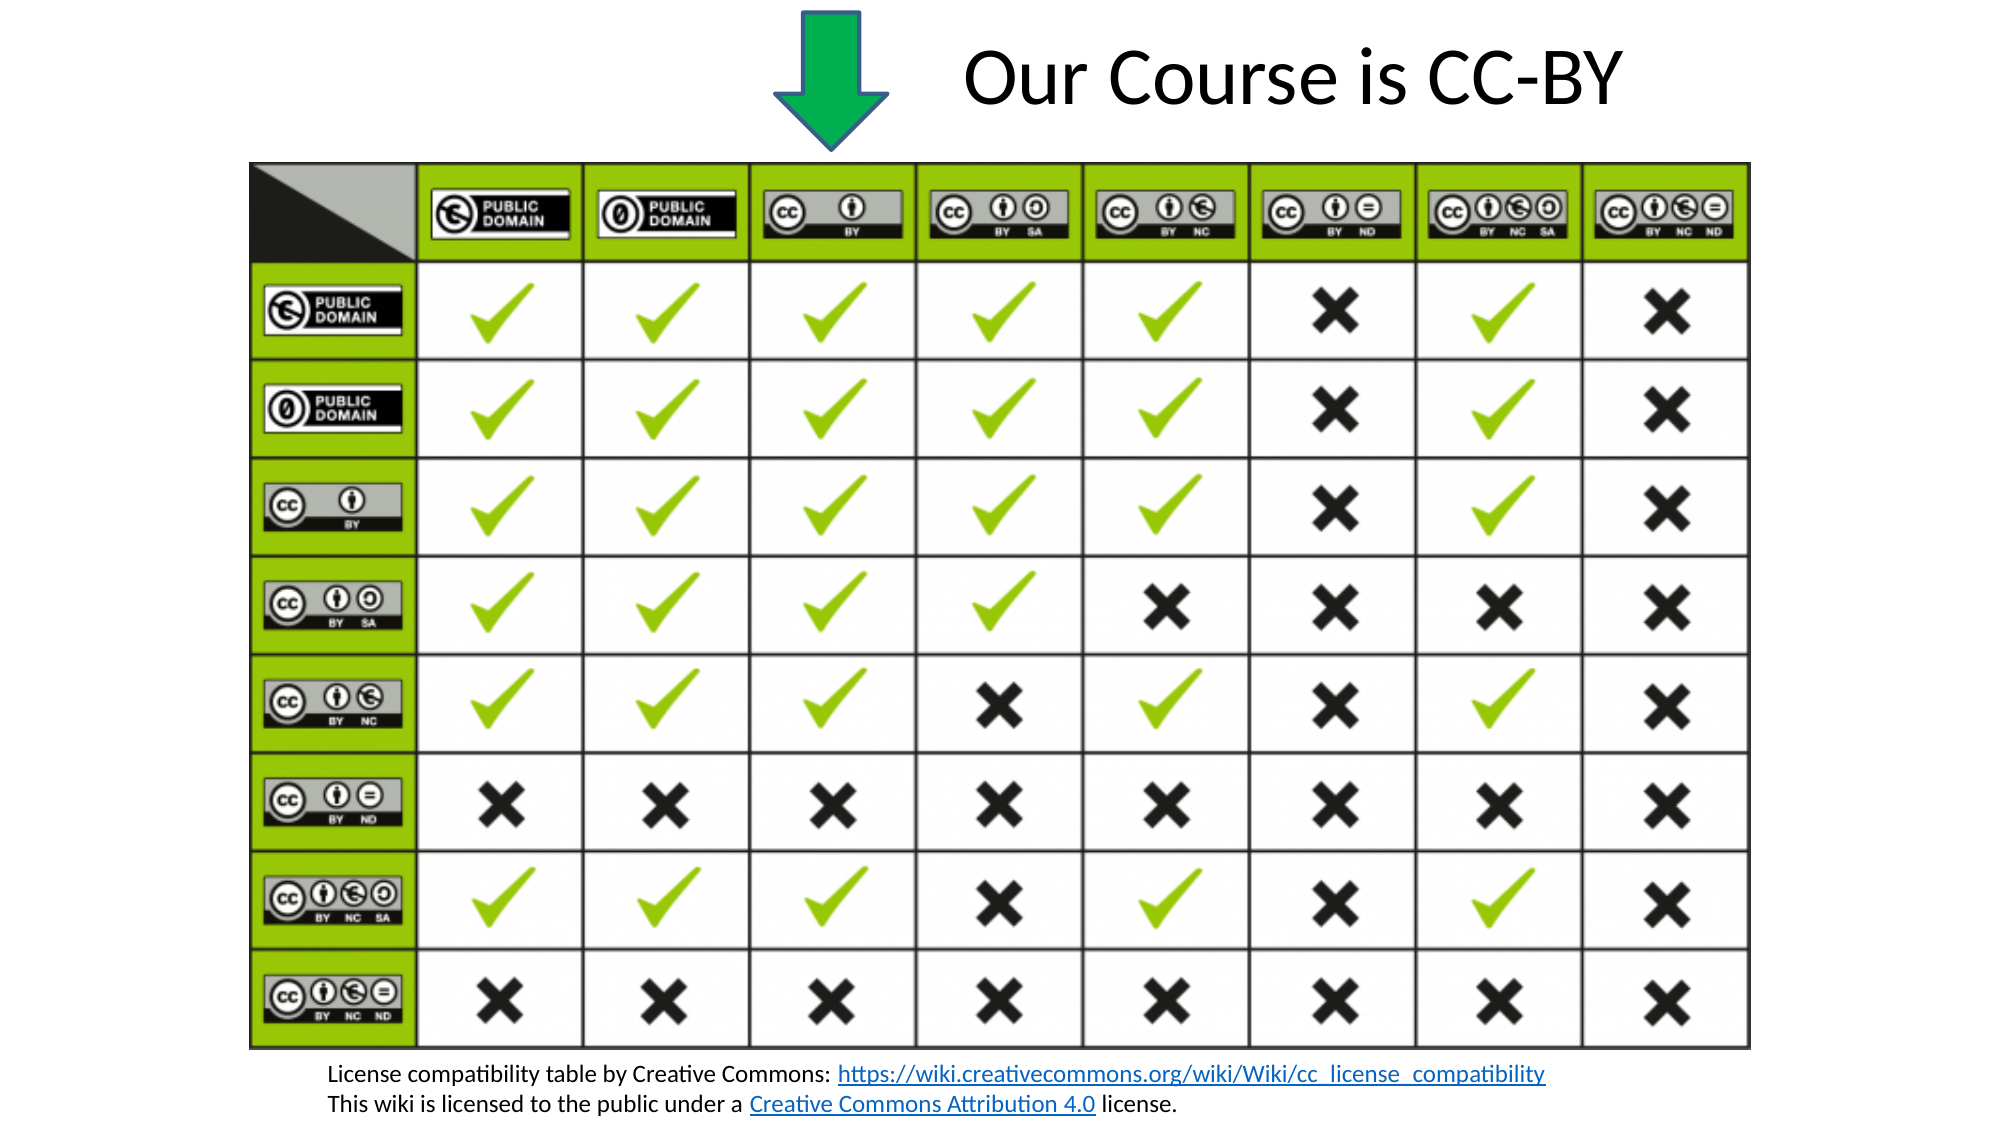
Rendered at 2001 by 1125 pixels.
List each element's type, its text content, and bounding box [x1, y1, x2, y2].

title Our Course is CC-BY [912, 12, 1675, 143]
text_box [774, 12, 888, 150]
text_box License compatibility table by Creative Commons: https://wiki.creativecommons.org/wiki/Wiki/cc_license_compatibility This wiki is licensed to the public under a Creative Commons Attribution 4.0 license. [312, 1050, 1574, 1125]
picture [249, 162, 1751, 1050]
